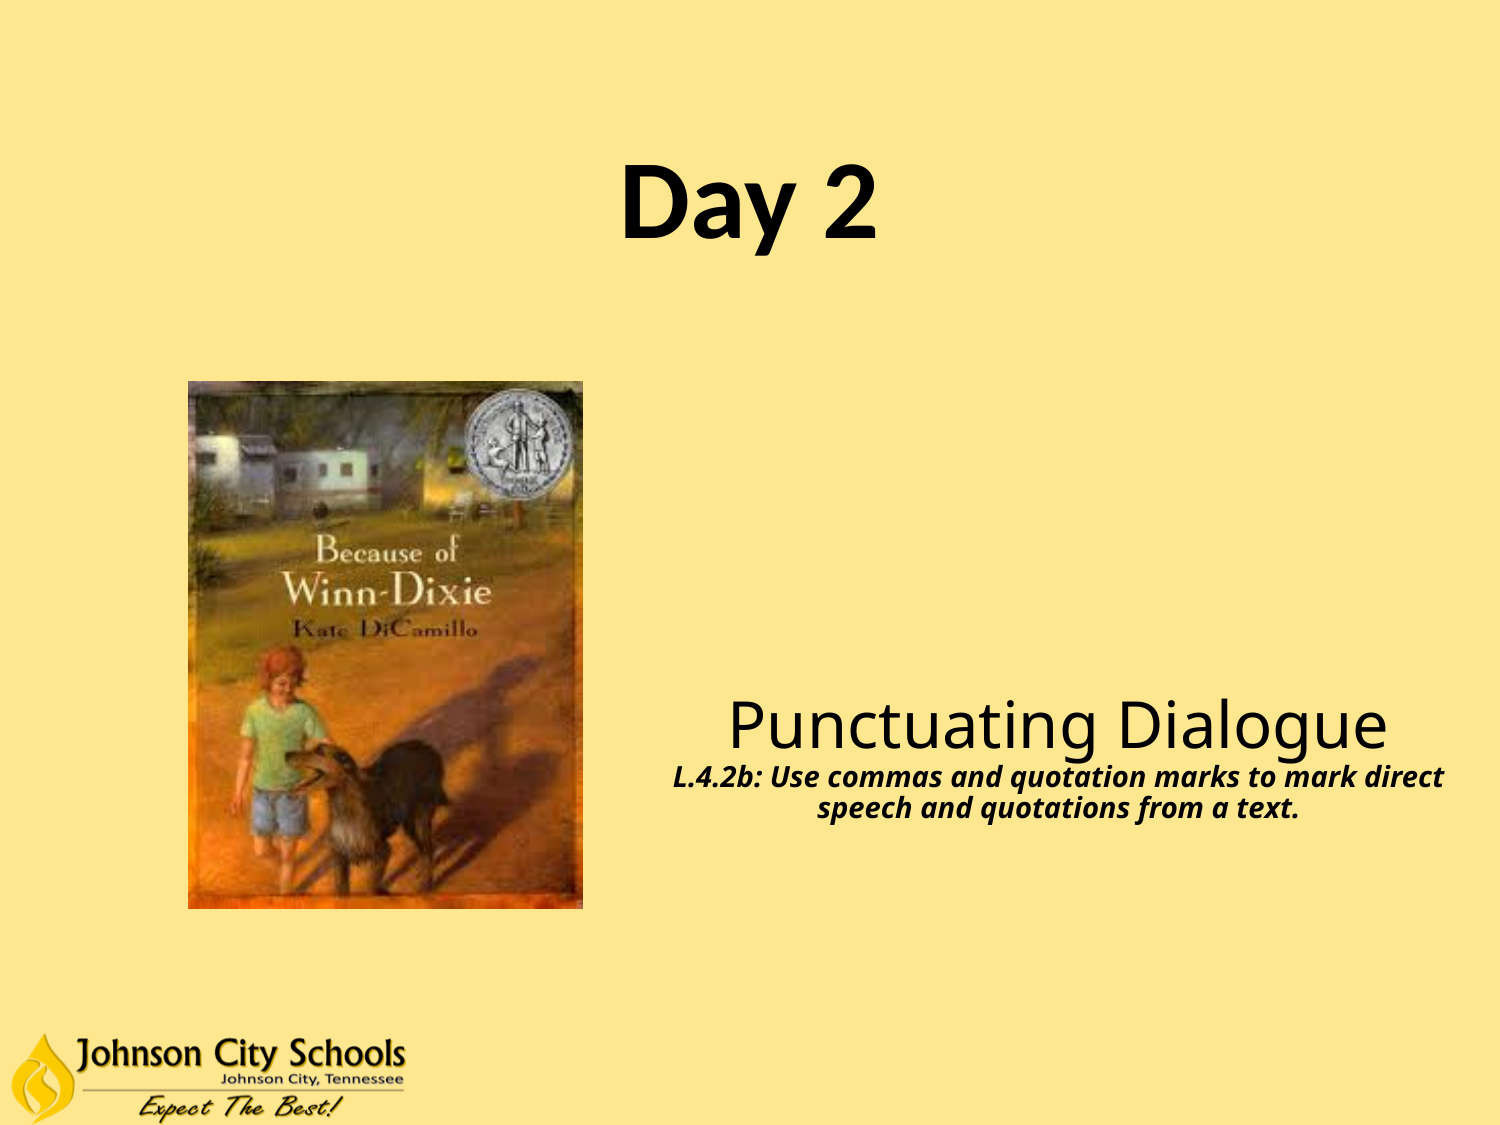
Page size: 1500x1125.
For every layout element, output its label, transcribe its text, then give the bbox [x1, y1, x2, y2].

picture [0, 1029, 423, 1125]
title Punctuating Dialogue L.4.2b: Use commas and quotation marks to mark direct speech and quotations from a text. [641, 680, 1477, 833]
picture [188, 381, 583, 910]
text_box Day 2 [605, 118, 921, 269]
